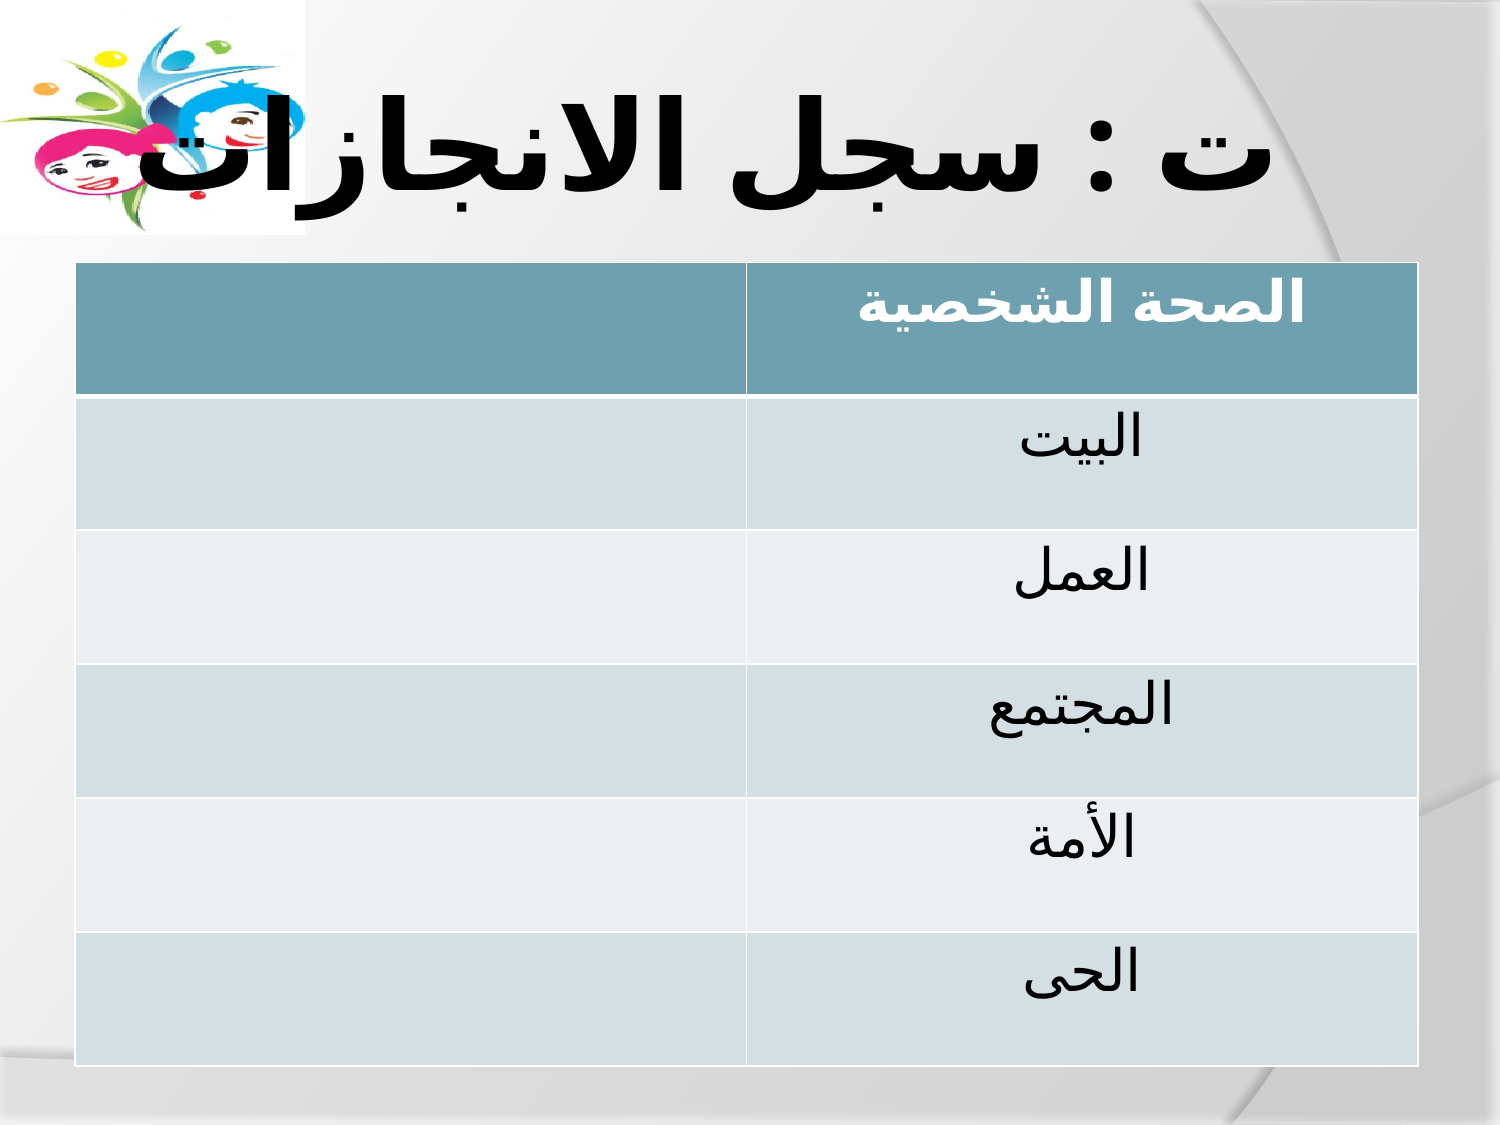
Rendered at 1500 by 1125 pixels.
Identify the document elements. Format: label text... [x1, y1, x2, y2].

table_header [76, 263, 746, 394]
title ت : سجل الانجازات [315, 46, 1319, 235]
table_cell [76, 933, 746, 1065]
table_cell العمل [747, 531, 1417, 663]
table_cell الأمة [747, 799, 1417, 931]
table_cell المجتمع [747, 665, 1417, 797]
table_cell [76, 799, 746, 931]
table_cell البيت [747, 399, 1417, 529]
picture [0, 0, 305, 235]
table_cell [76, 665, 746, 797]
table_cell الحى [747, 933, 1417, 1065]
table_cell [76, 399, 746, 529]
table_cell [76, 531, 746, 663]
table_header الصحة الشخصية [747, 263, 1417, 394]
